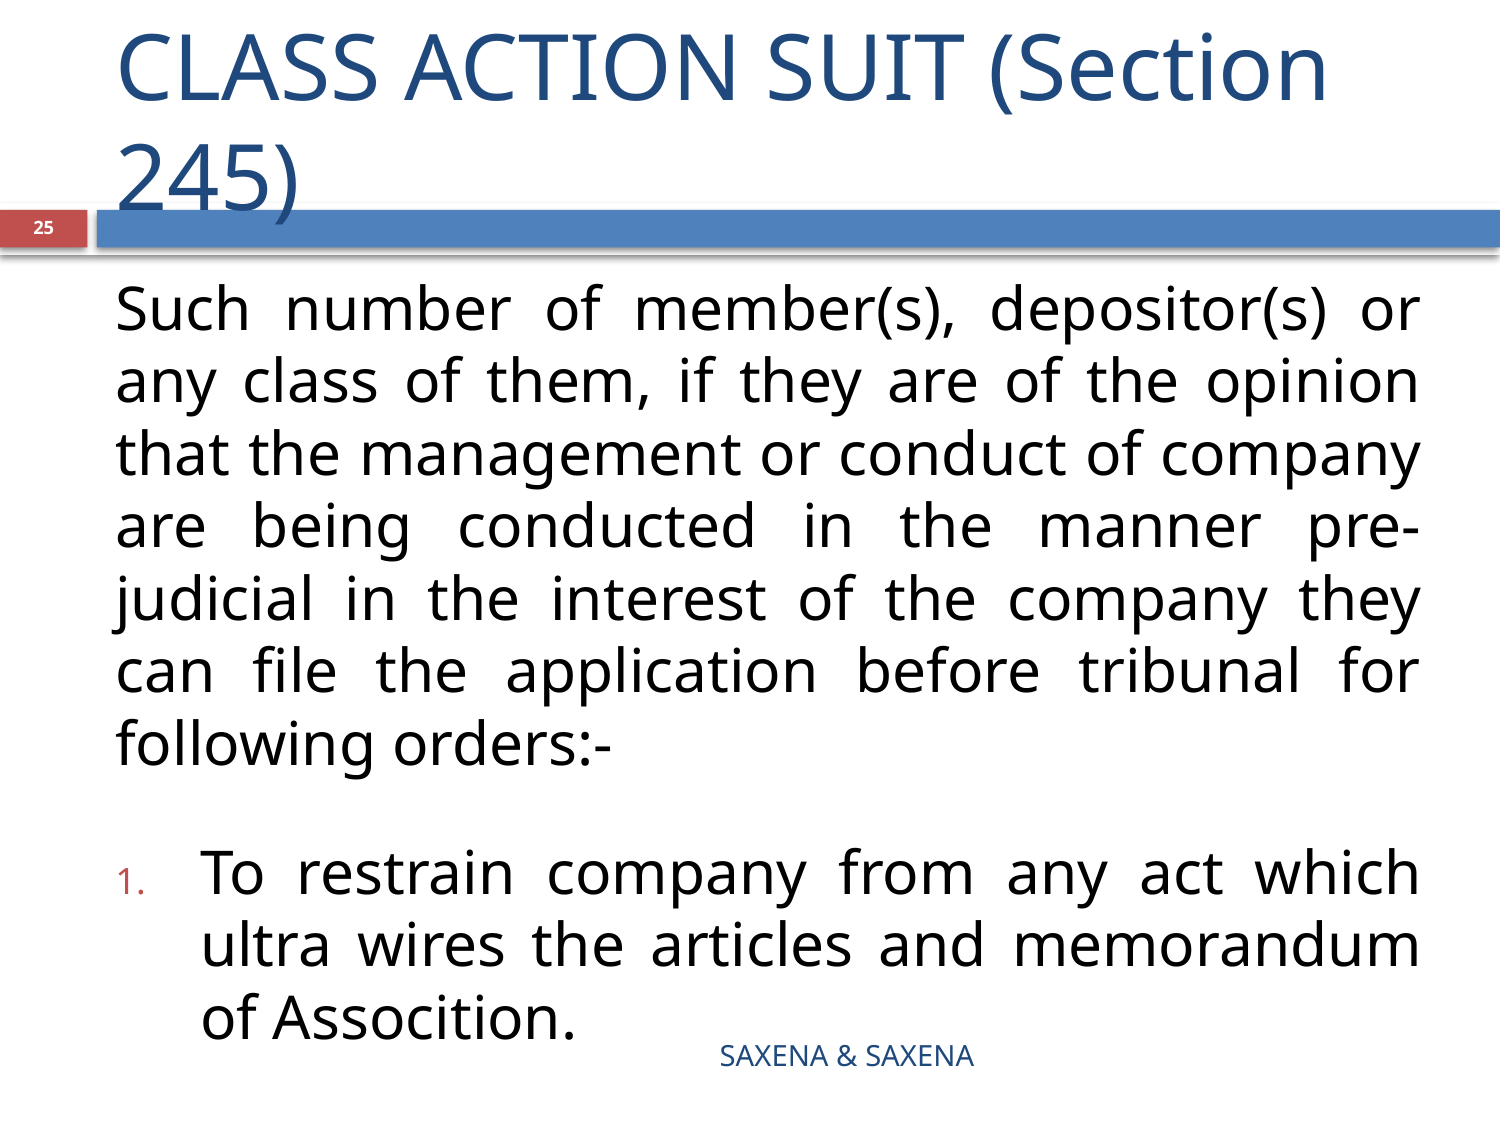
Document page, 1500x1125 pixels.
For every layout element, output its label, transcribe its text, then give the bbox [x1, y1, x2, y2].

footer SAXENA & SAXENA [99, 1025, 990, 1085]
title CLASS ACTION SUIT (Section 245) [100, 37, 1439, 201]
slide_number 25 [0, 208, 88, 249]
list Such number of member(s), depositor(s) or any class of them, if they are of the opinion that the management or conduct of company are being conducted in the manner pre-judicial in the interest of the company they can file the application before tribunal for following orders:- To restrain company from any act which ultra wires the articles and memorandum of Assocition. [100, 262, 1439, 1001]
